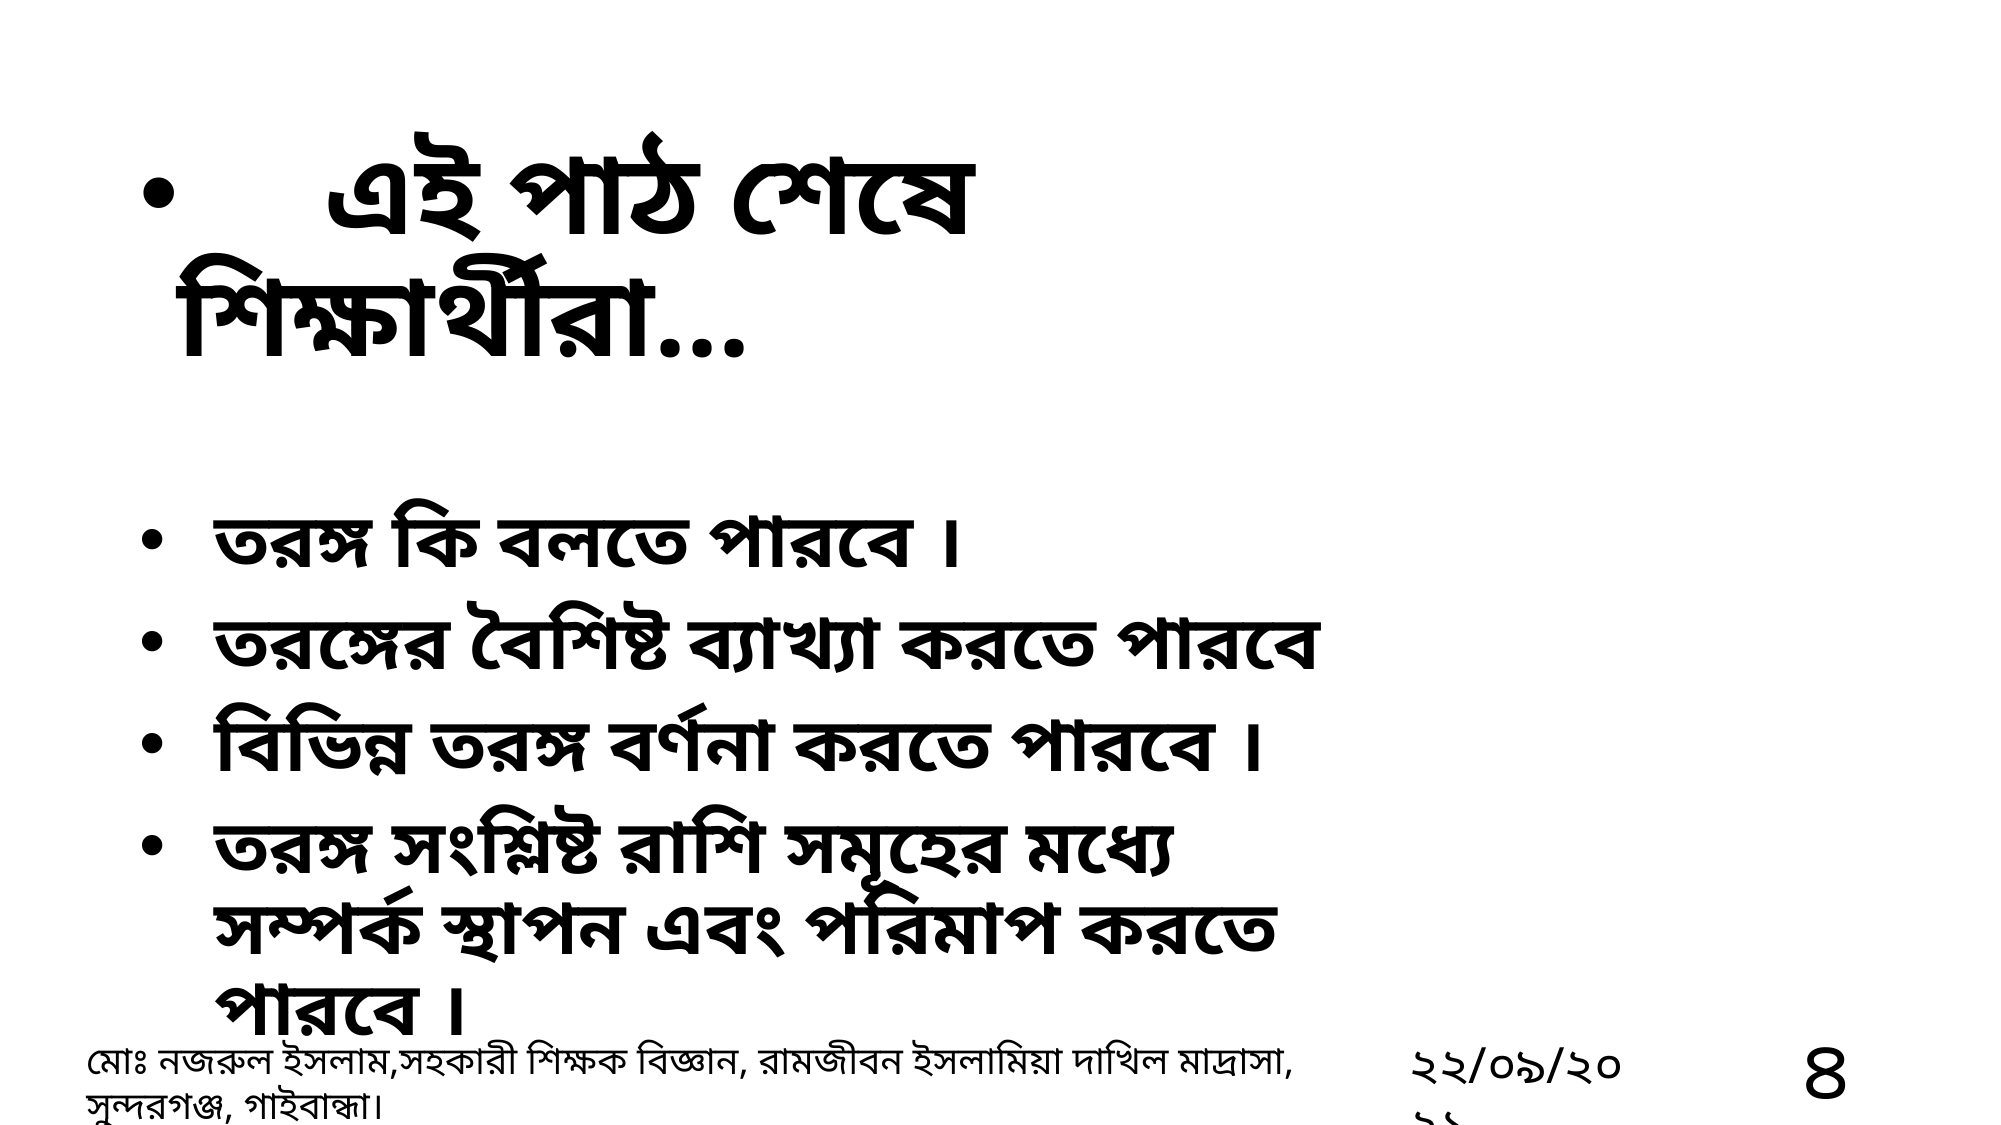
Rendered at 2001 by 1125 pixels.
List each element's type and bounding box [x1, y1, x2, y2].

text_box [71, 129, 1872, 1125]
